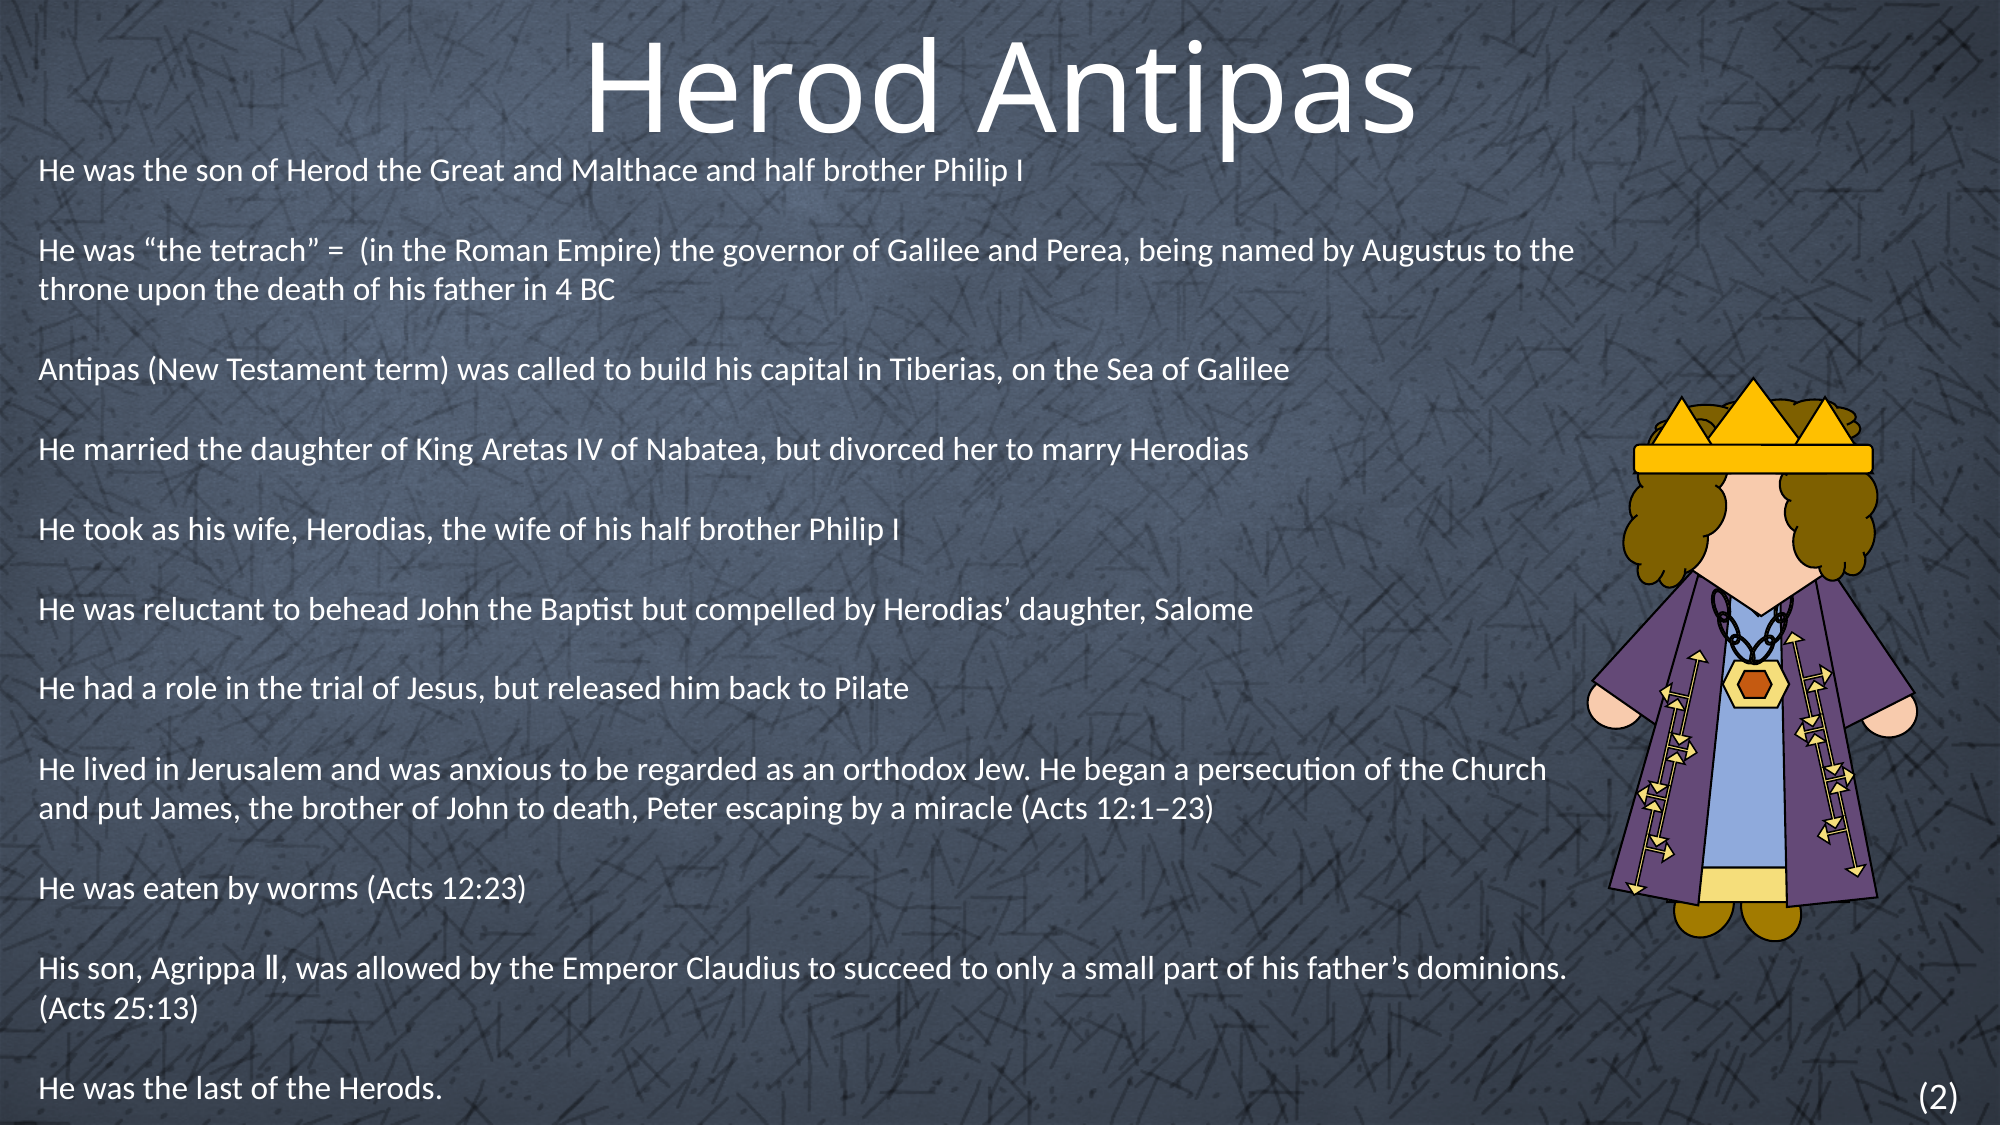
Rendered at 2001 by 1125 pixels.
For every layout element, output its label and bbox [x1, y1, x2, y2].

text_box [1587, 377, 1918, 943]
picture [0, 0, 2000, 1125]
